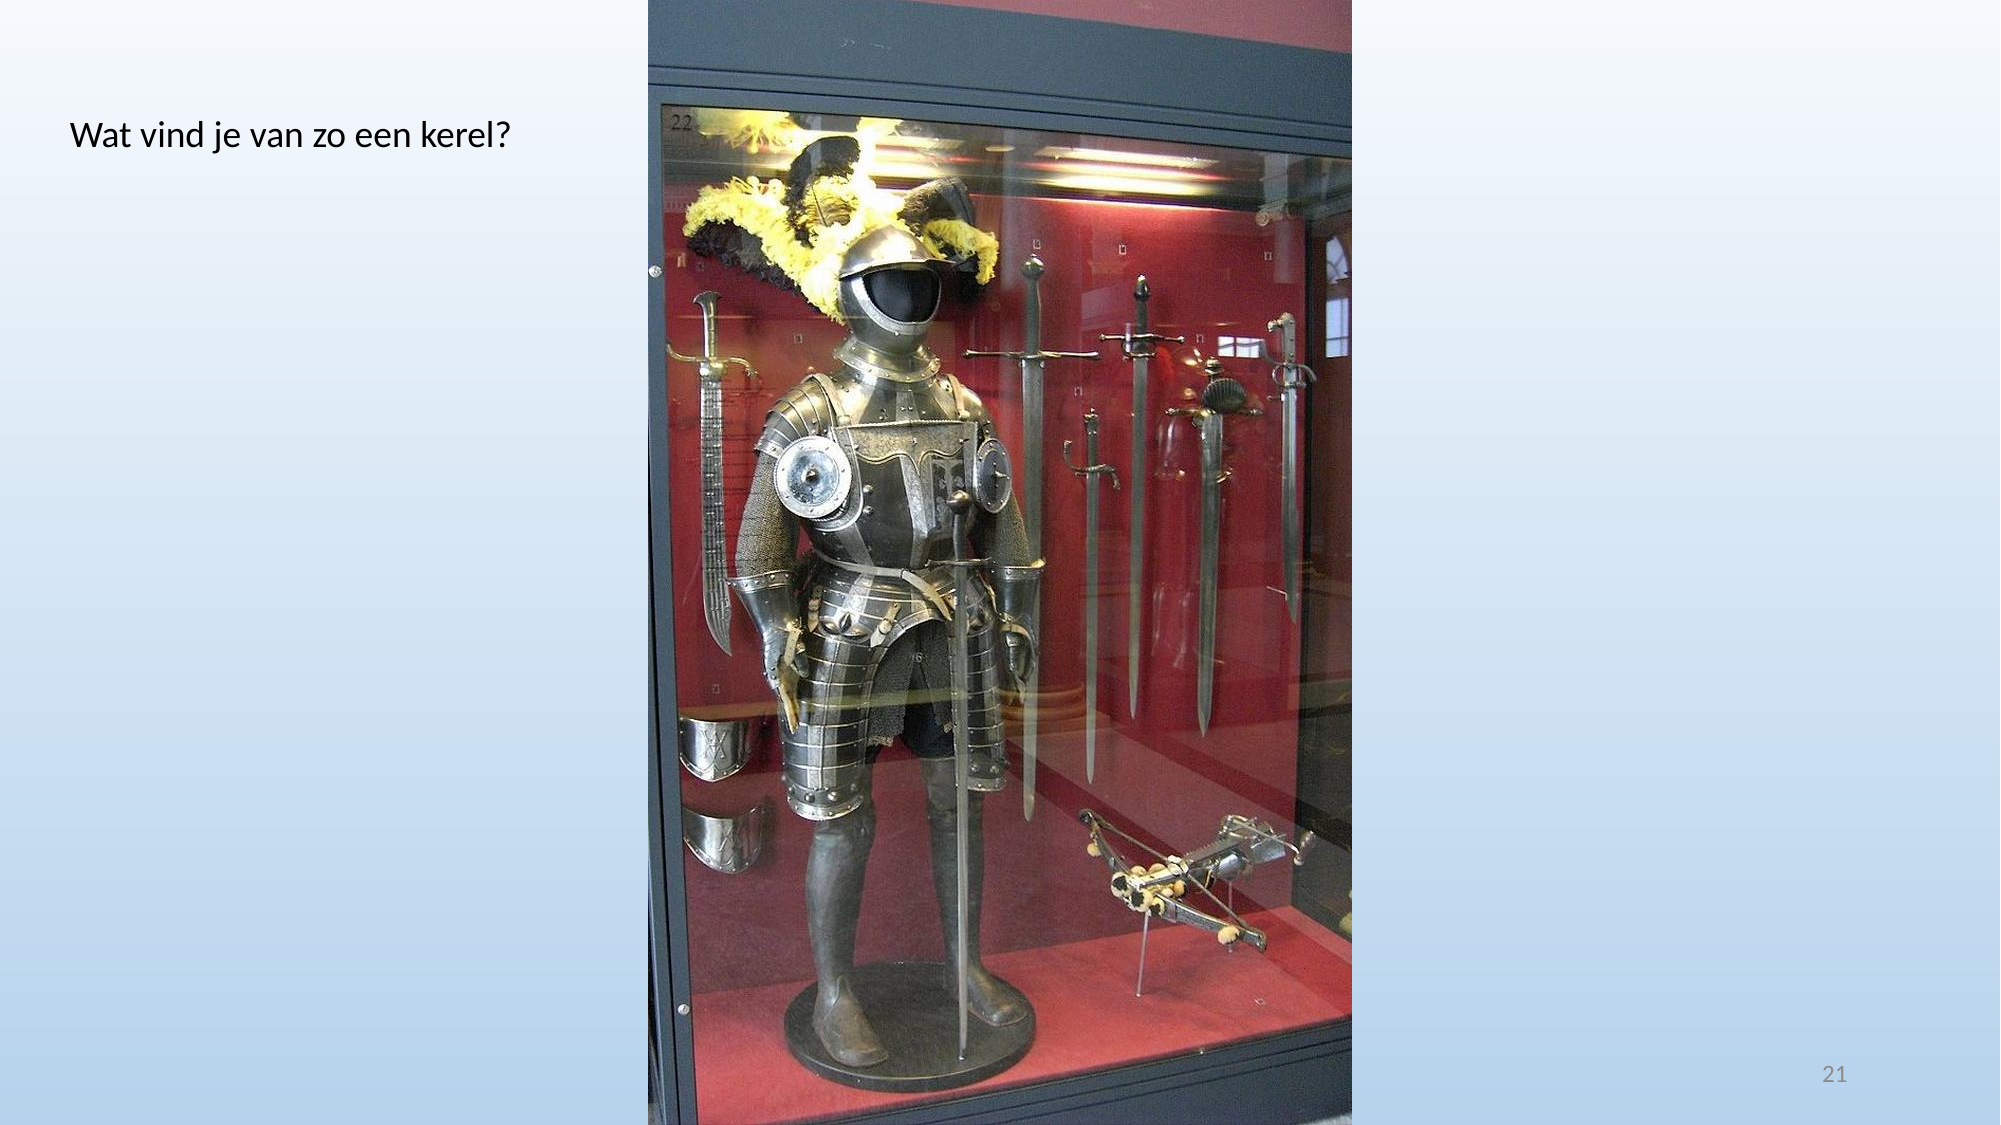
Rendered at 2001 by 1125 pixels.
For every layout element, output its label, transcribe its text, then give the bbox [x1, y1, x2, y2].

picture [648, 0, 1352, 1125]
slide_number 21 [1412, 1042, 1863, 1103]
text_box Wat vind je van zo een kerel? [55, 102, 568, 163]
